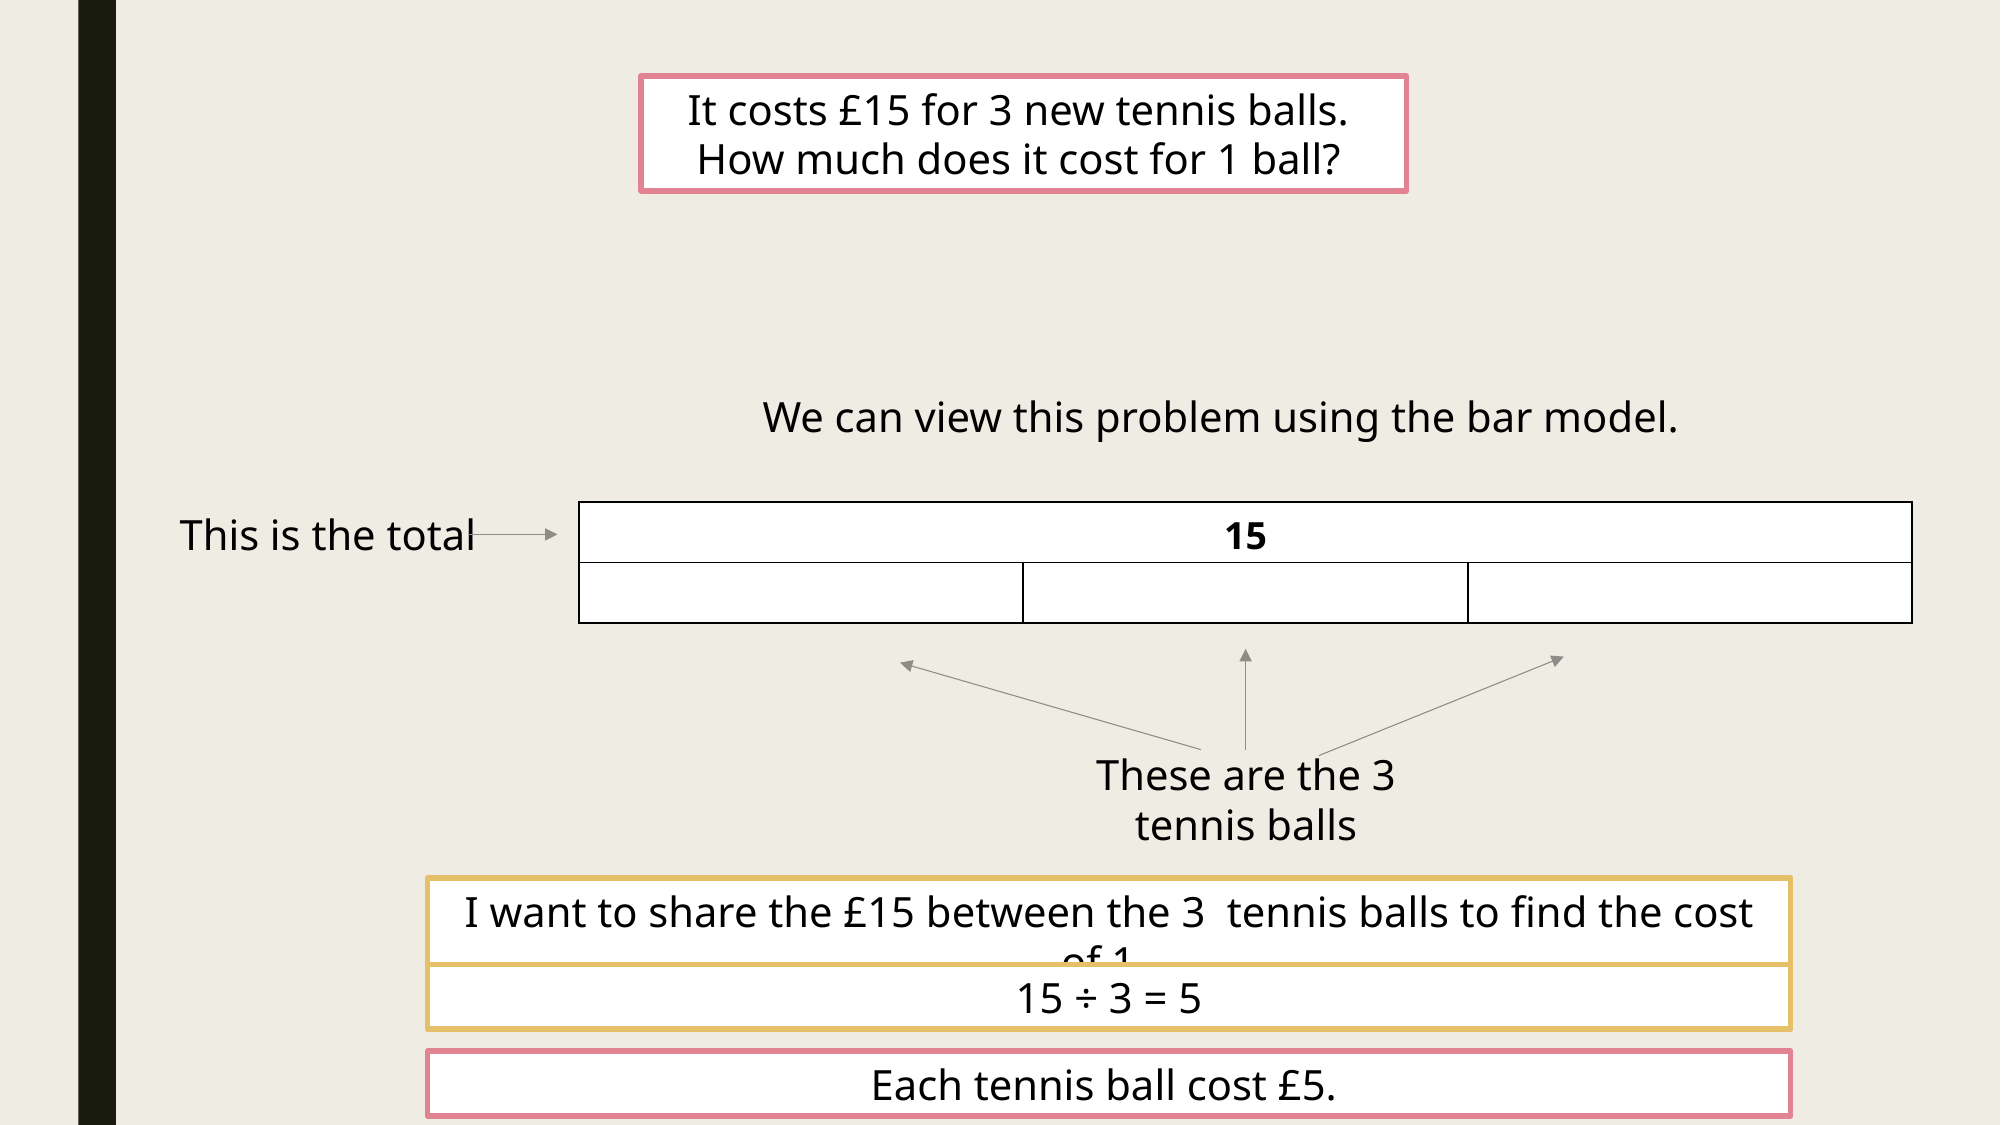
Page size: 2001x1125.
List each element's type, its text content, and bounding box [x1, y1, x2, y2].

text_box These are the 3 tennis balls [1047, 739, 1445, 859]
table_header 15 [580, 503, 1911, 562]
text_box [1318, 656, 1564, 756]
table_cell [580, 563, 1022, 622]
text_box This is the total [129, 499, 526, 569]
table_cell [1469, 563, 1911, 622]
text_box It costs £15 for 3 new tennis balls. How much does it cost for 1 ball? [638, 73, 1409, 194]
table_cell [1024, 563, 1467, 622]
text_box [899, 662, 1201, 750]
text_box Each tennis ball cost £5. [425, 1048, 1793, 1119]
text_box We can view this problem using the bar model. [695, 381, 1757, 451]
text_box I want to share the £15 between the 3 tennis balls to find the cost of 1. [425, 875, 1793, 962]
text_box 15 ÷ 3 = 5 [425, 962, 1793, 1032]
